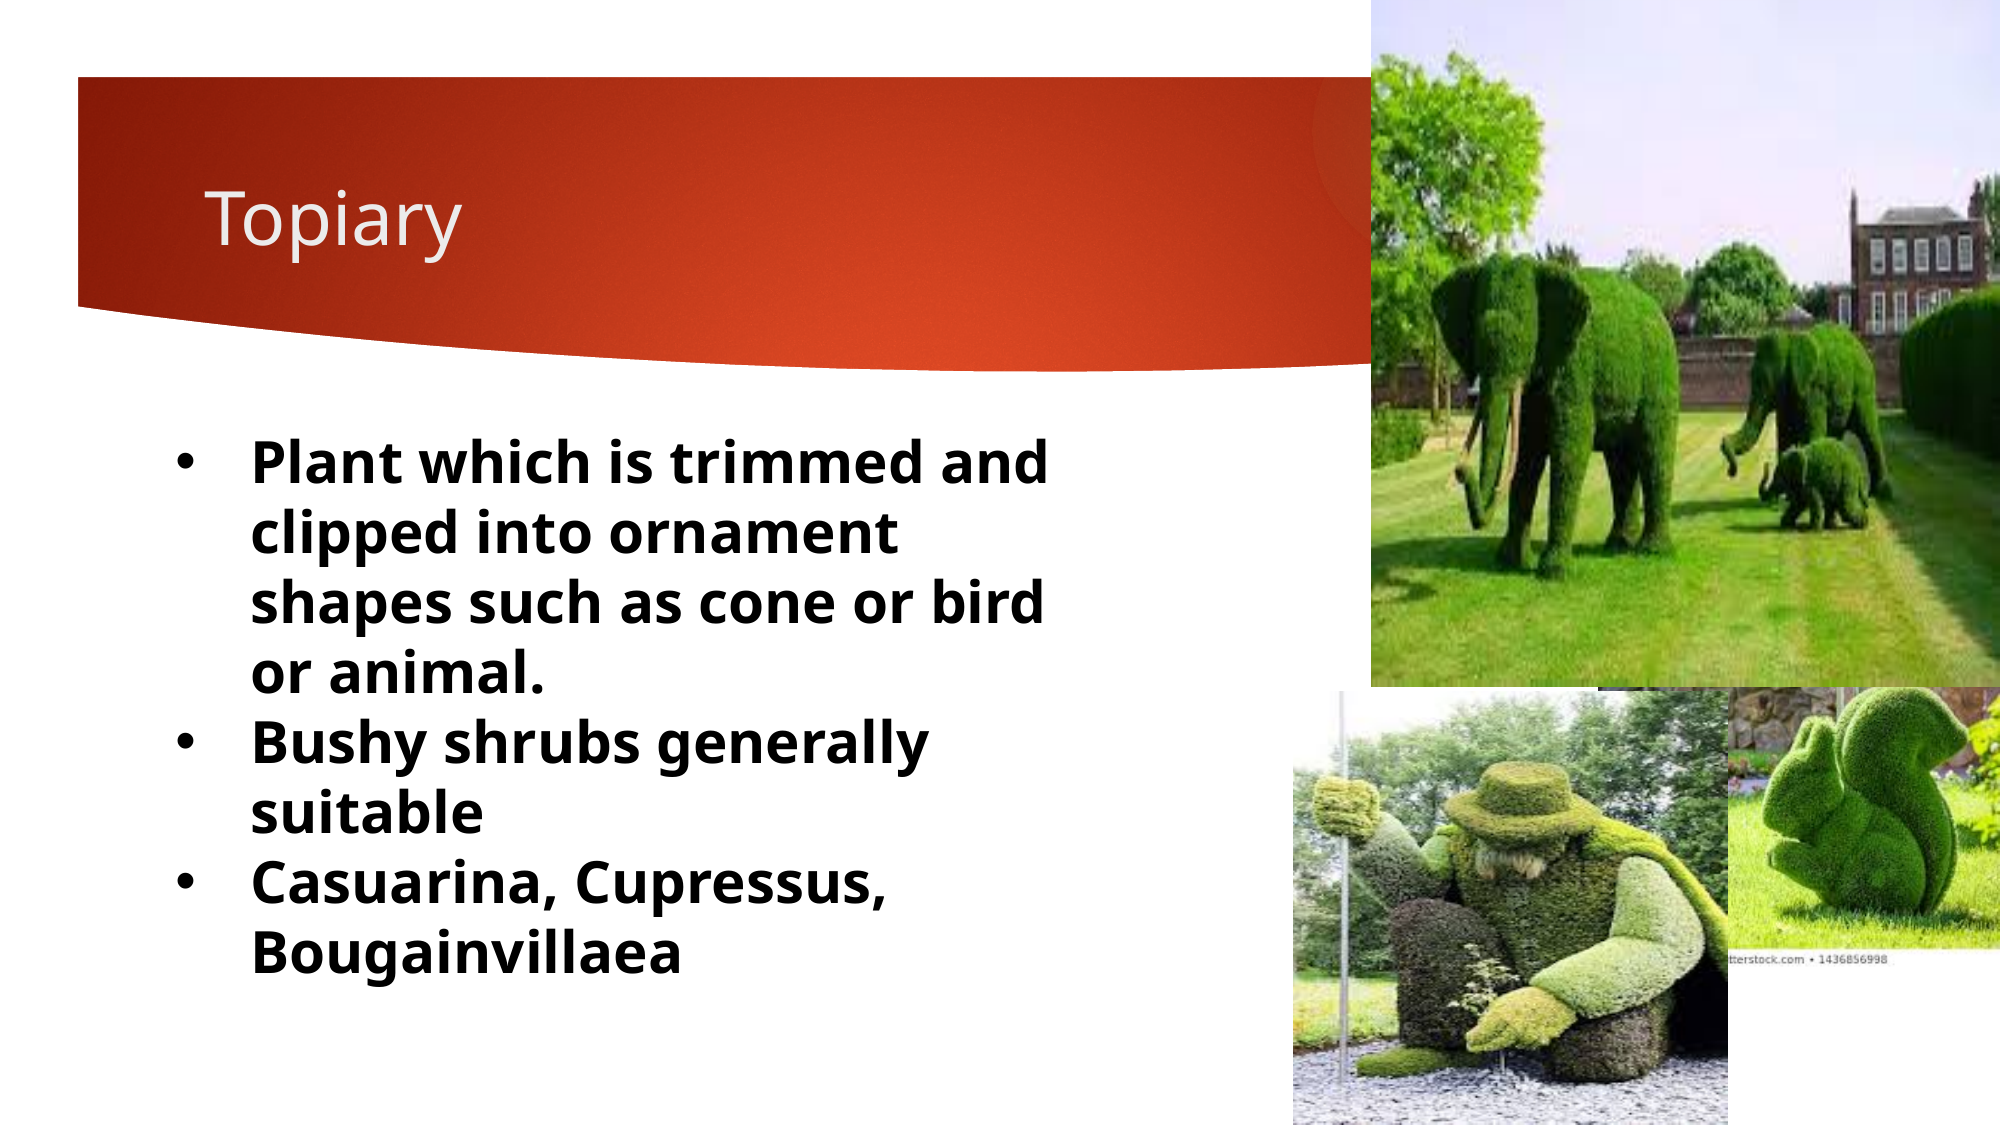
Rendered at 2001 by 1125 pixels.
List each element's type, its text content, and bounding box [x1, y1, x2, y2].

title Topiary [189, 155, 1365, 275]
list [1732, 694, 2000, 970]
text_box Plant which is trimmed and clipped into ornament shapes such as cone or bird or animal. Bushy shrubs generally suitable Casuarina, Cupressus, Bougainvillaea [160, 418, 1119, 993]
picture [1293, 690, 1728, 1125]
picture [1370, 0, 2000, 687]
